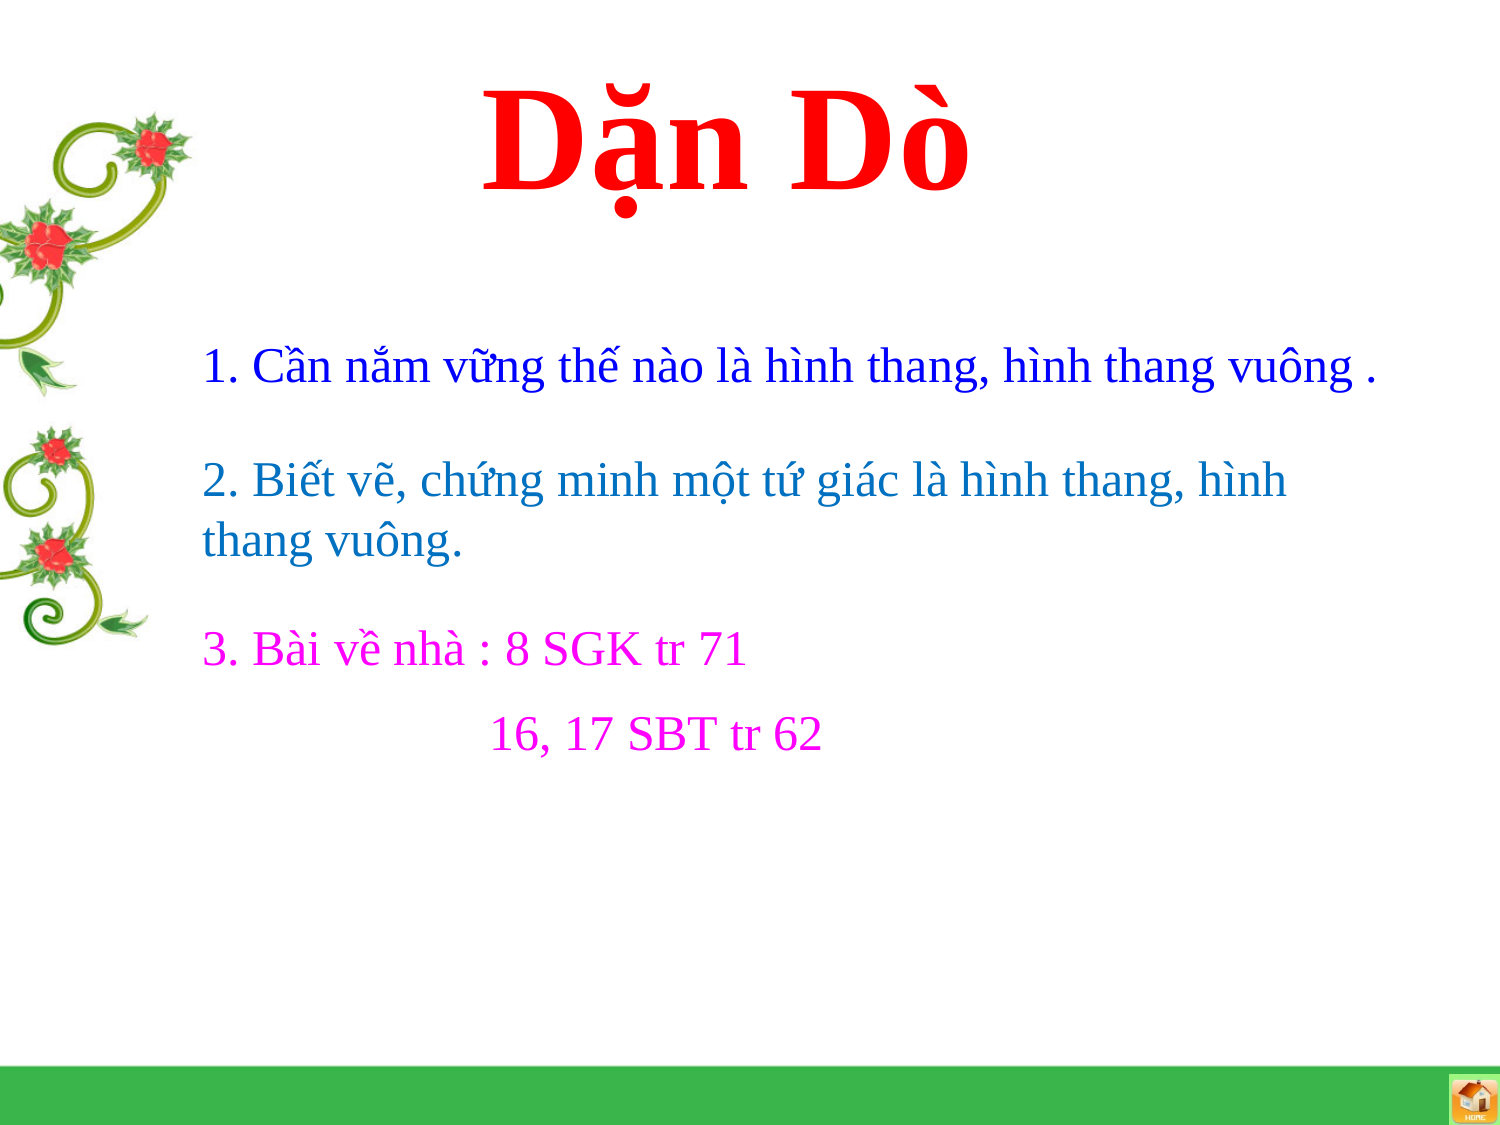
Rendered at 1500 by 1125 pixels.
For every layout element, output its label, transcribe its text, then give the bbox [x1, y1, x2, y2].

text_box 2. Biết vẽ, chứng minh một tứ giác là hình thang, hình thang vuông. [187, 438, 1323, 574]
text_box 3. Bài về nhà : 8 SGK tr 71 16, 17 SBT tr 62 [187, 608, 1100, 769]
text_box 1. Cần nắm vững thế nào là hình thang, hình thang vuông . [187, 324, 1463, 400]
text_box Dặn Dò [434, 32, 1060, 227]
picture [0, 0, 1500, 1125]
